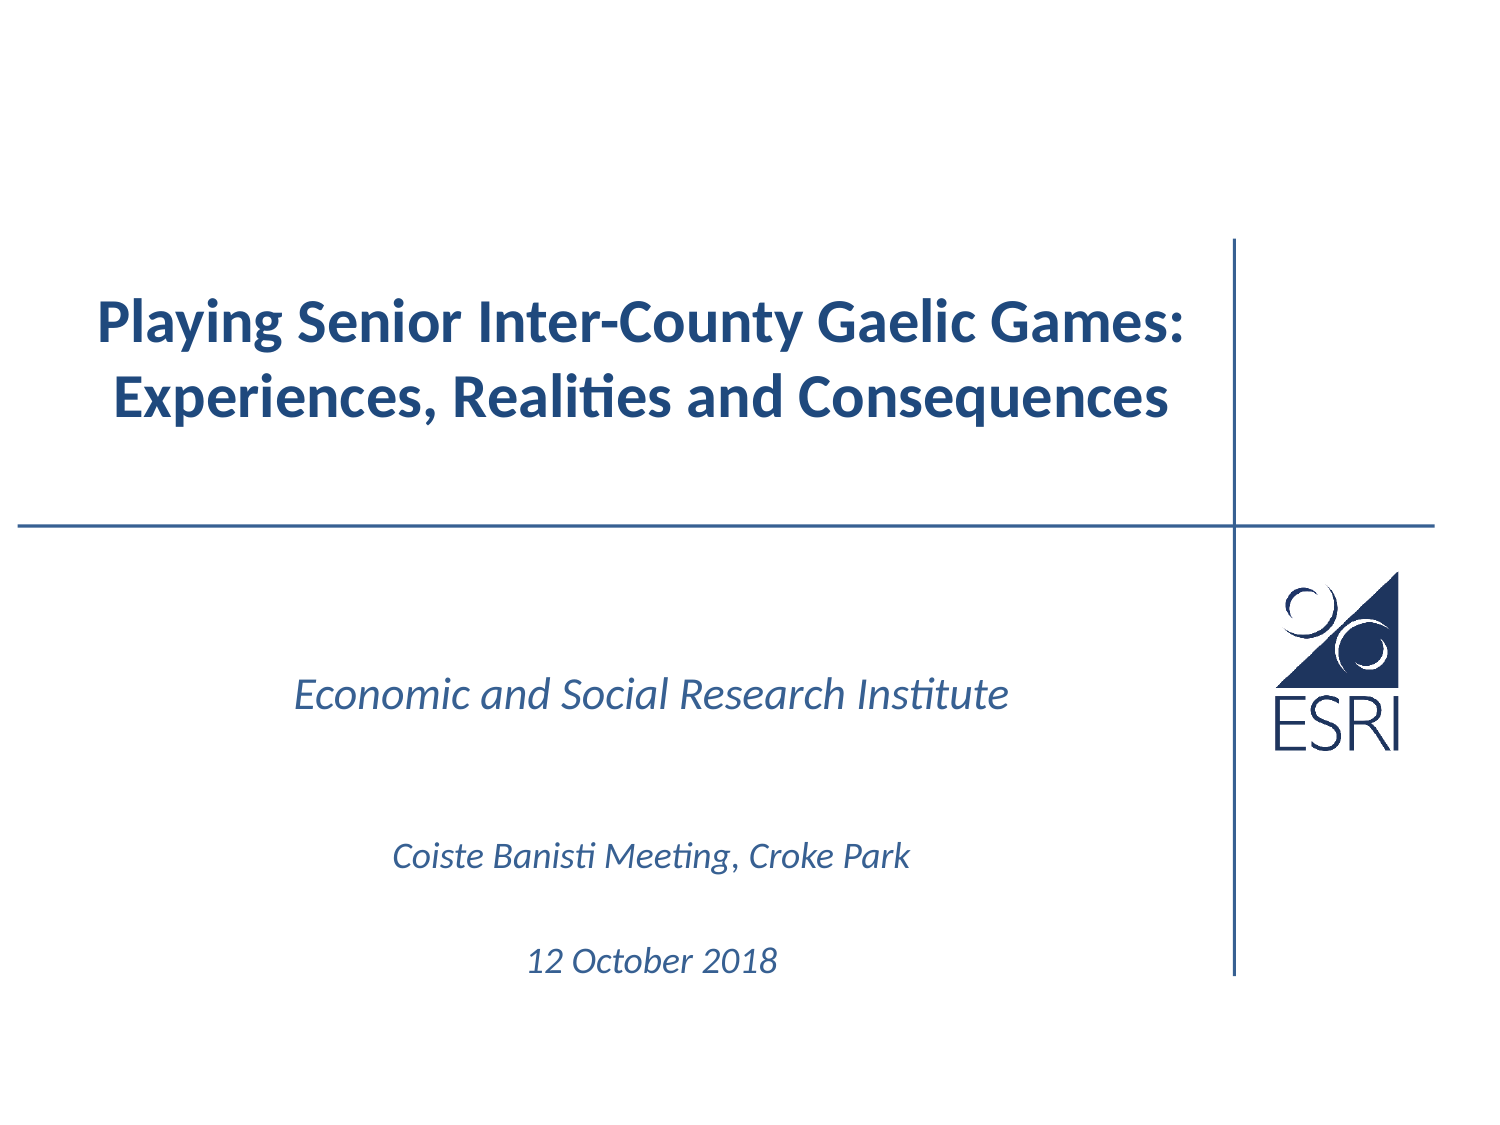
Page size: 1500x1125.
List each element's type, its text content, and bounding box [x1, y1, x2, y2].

title Playing Senior Inter-County Gaelic Games: Experiences, Realities and Consequences [52, 76, 1232, 438]
subtitle Economic and Social Research Institute Coiste Banisti Meeting, Croke Park 12 October 2018 [91, 552, 1211, 731]
picture [1253, 549, 1420, 772]
